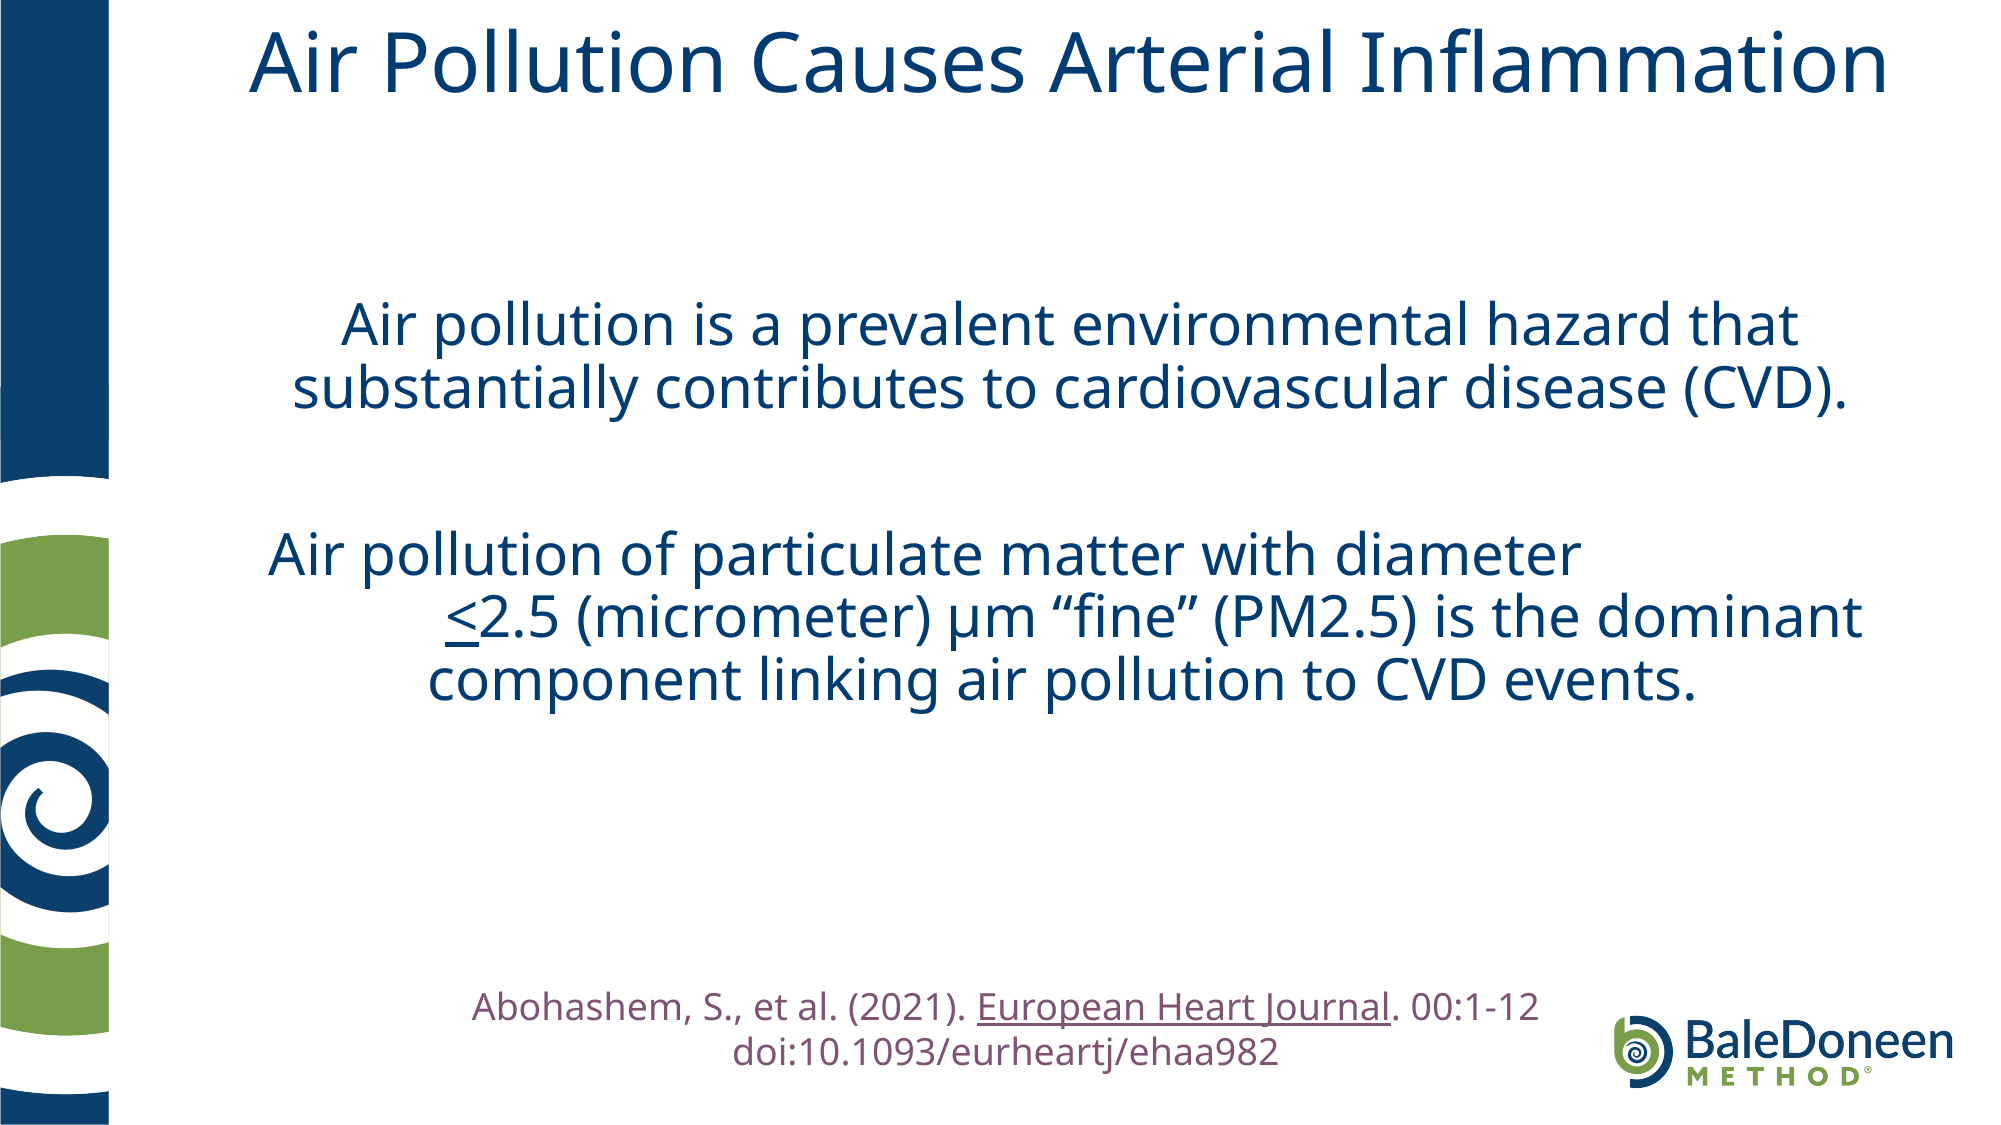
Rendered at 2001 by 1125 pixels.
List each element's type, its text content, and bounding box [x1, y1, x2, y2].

title Air Pollution Causes Arterial Inflammation [212, 0, 1930, 131]
picture [0, 0, 2001, 1125]
text_box Abohashem, S., et al. (2021). European Heart Journal. 00:1-12 doi:10.1093/eurheartj/ehaa982 . [333, 975, 1679, 1125]
list Air pollution is a prevalent environmental hazard that substantially contributes to cardiovascular disease (CVD). Air pollution of particulate matter with diameter <2.5 (micrometer) µm “fine” (PM2.5) is the dominant component linking air pollution to CVD events. [249, 287, 1891, 939]
